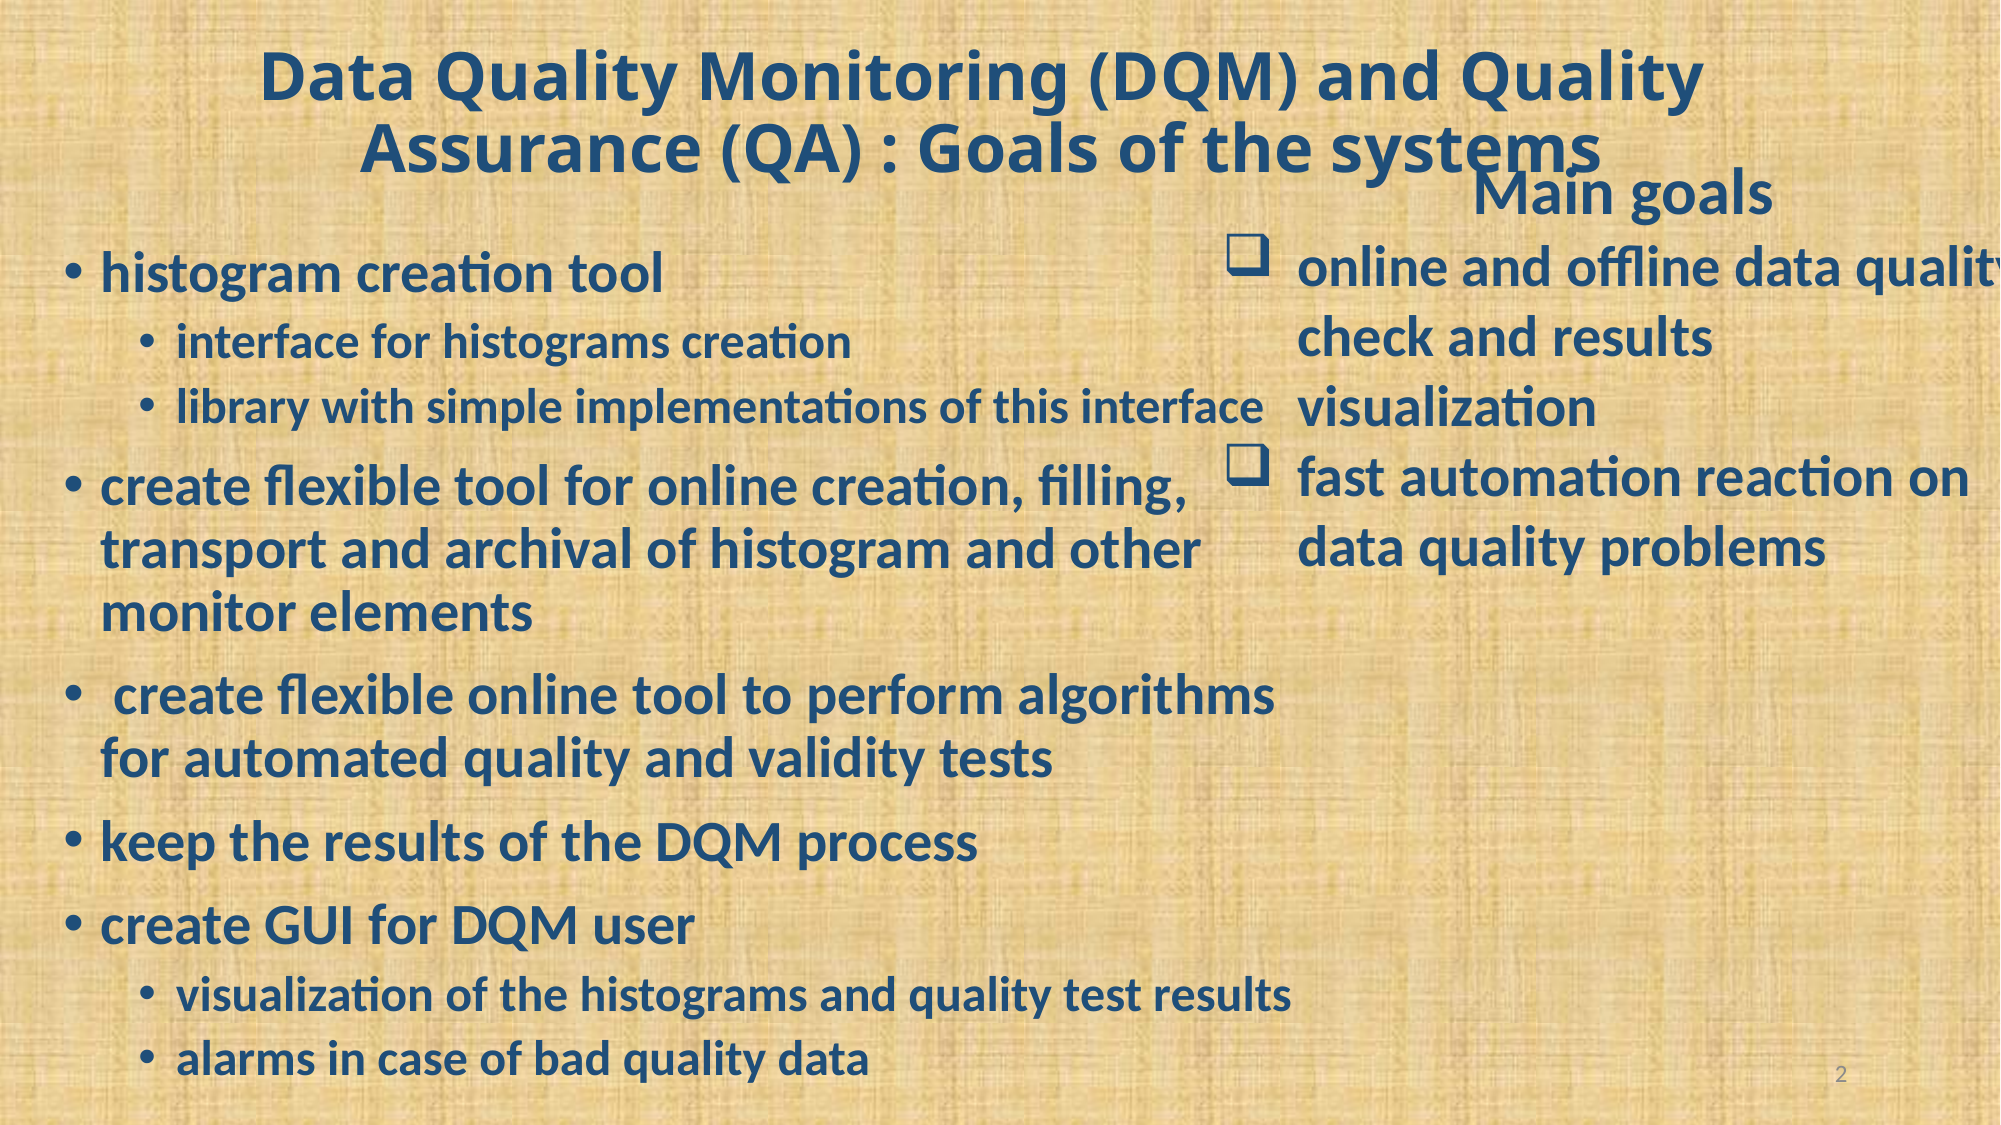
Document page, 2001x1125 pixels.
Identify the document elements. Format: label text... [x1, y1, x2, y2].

text_box Main goals online and offline data quality check and results visualization fast automation reaction on data quality problems [1207, 140, 2000, 586]
slide_number 2 [1412, 1042, 1863, 1103]
list histogram creation tool interface for histograms creation library with simple implementations of this interface create flexible tool for online creation, filling, transport and archival of histogram and other monitor elements create flexible online tool to perform algorithms for automated quality and validity tests keep the results of the DQM process create GUI for DQM user visualization of the histograms and quality test results alarms in case of bad quality data [48, 235, 1315, 1095]
picture [0, 0, 2001, 1125]
title Data Quality Monitoring (DQM) and Quality Assurance (QA) : Goals of the systems [119, 29, 1845, 201]
